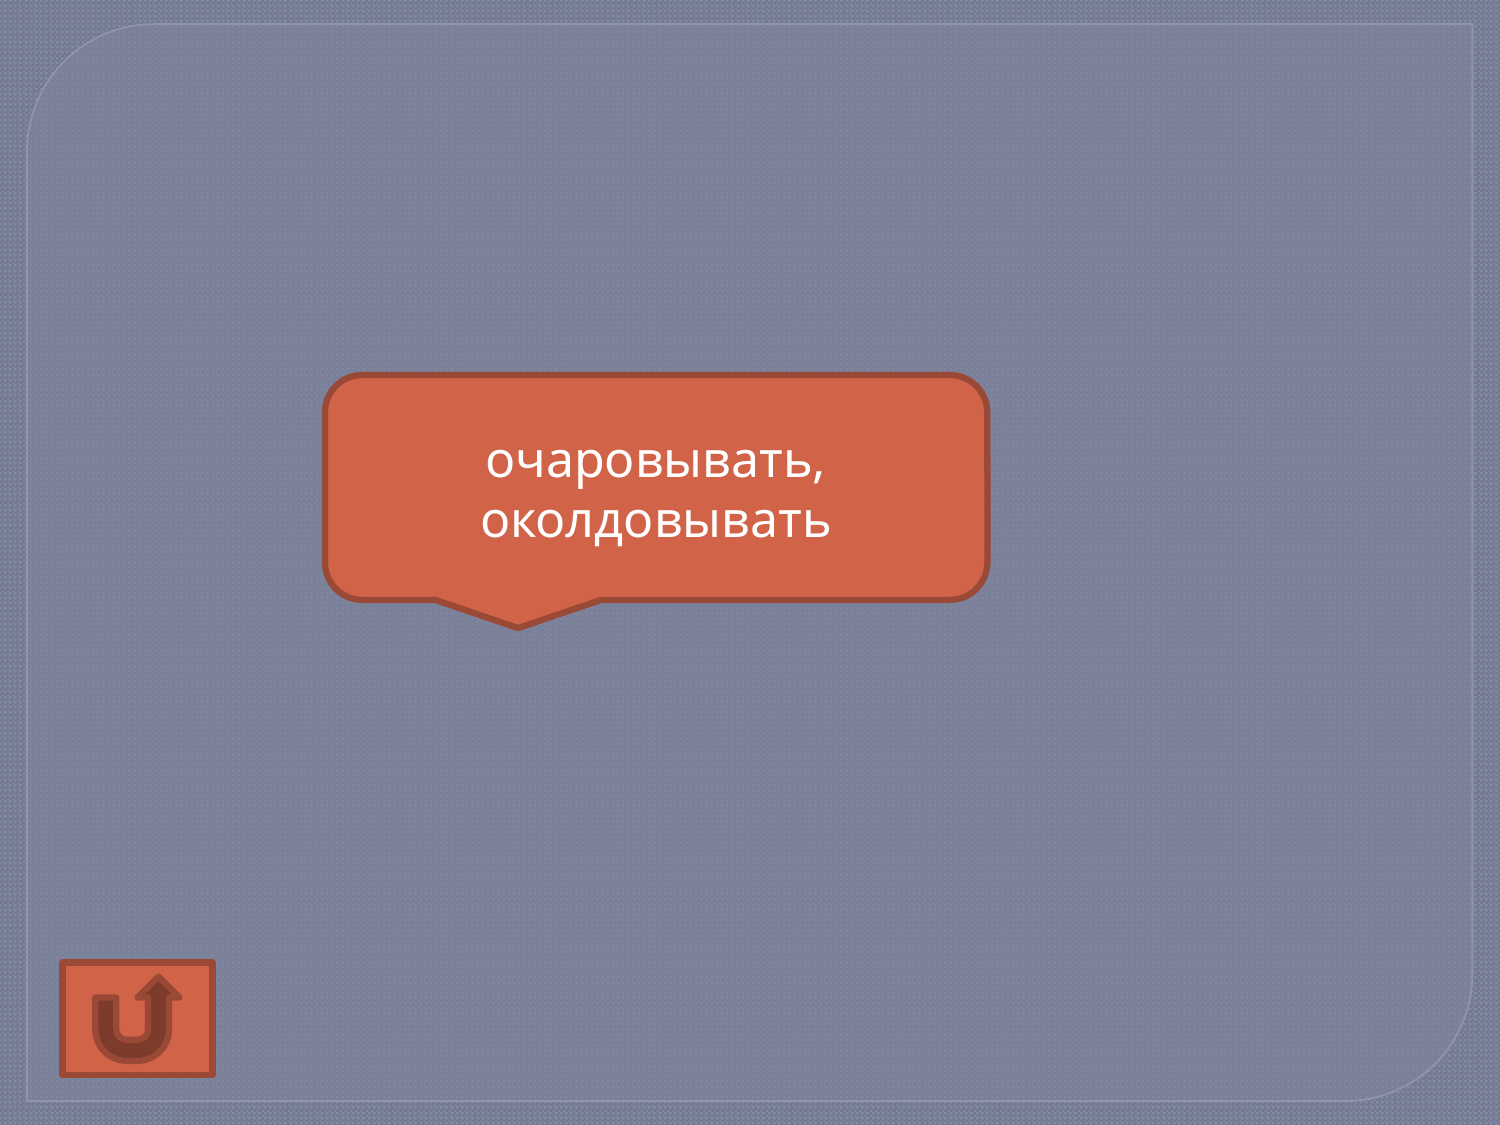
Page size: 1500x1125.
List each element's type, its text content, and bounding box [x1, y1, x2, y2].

text_box очаровывать, околдовывать [321, 371, 991, 632]
text_box [59, 959, 216, 1078]
